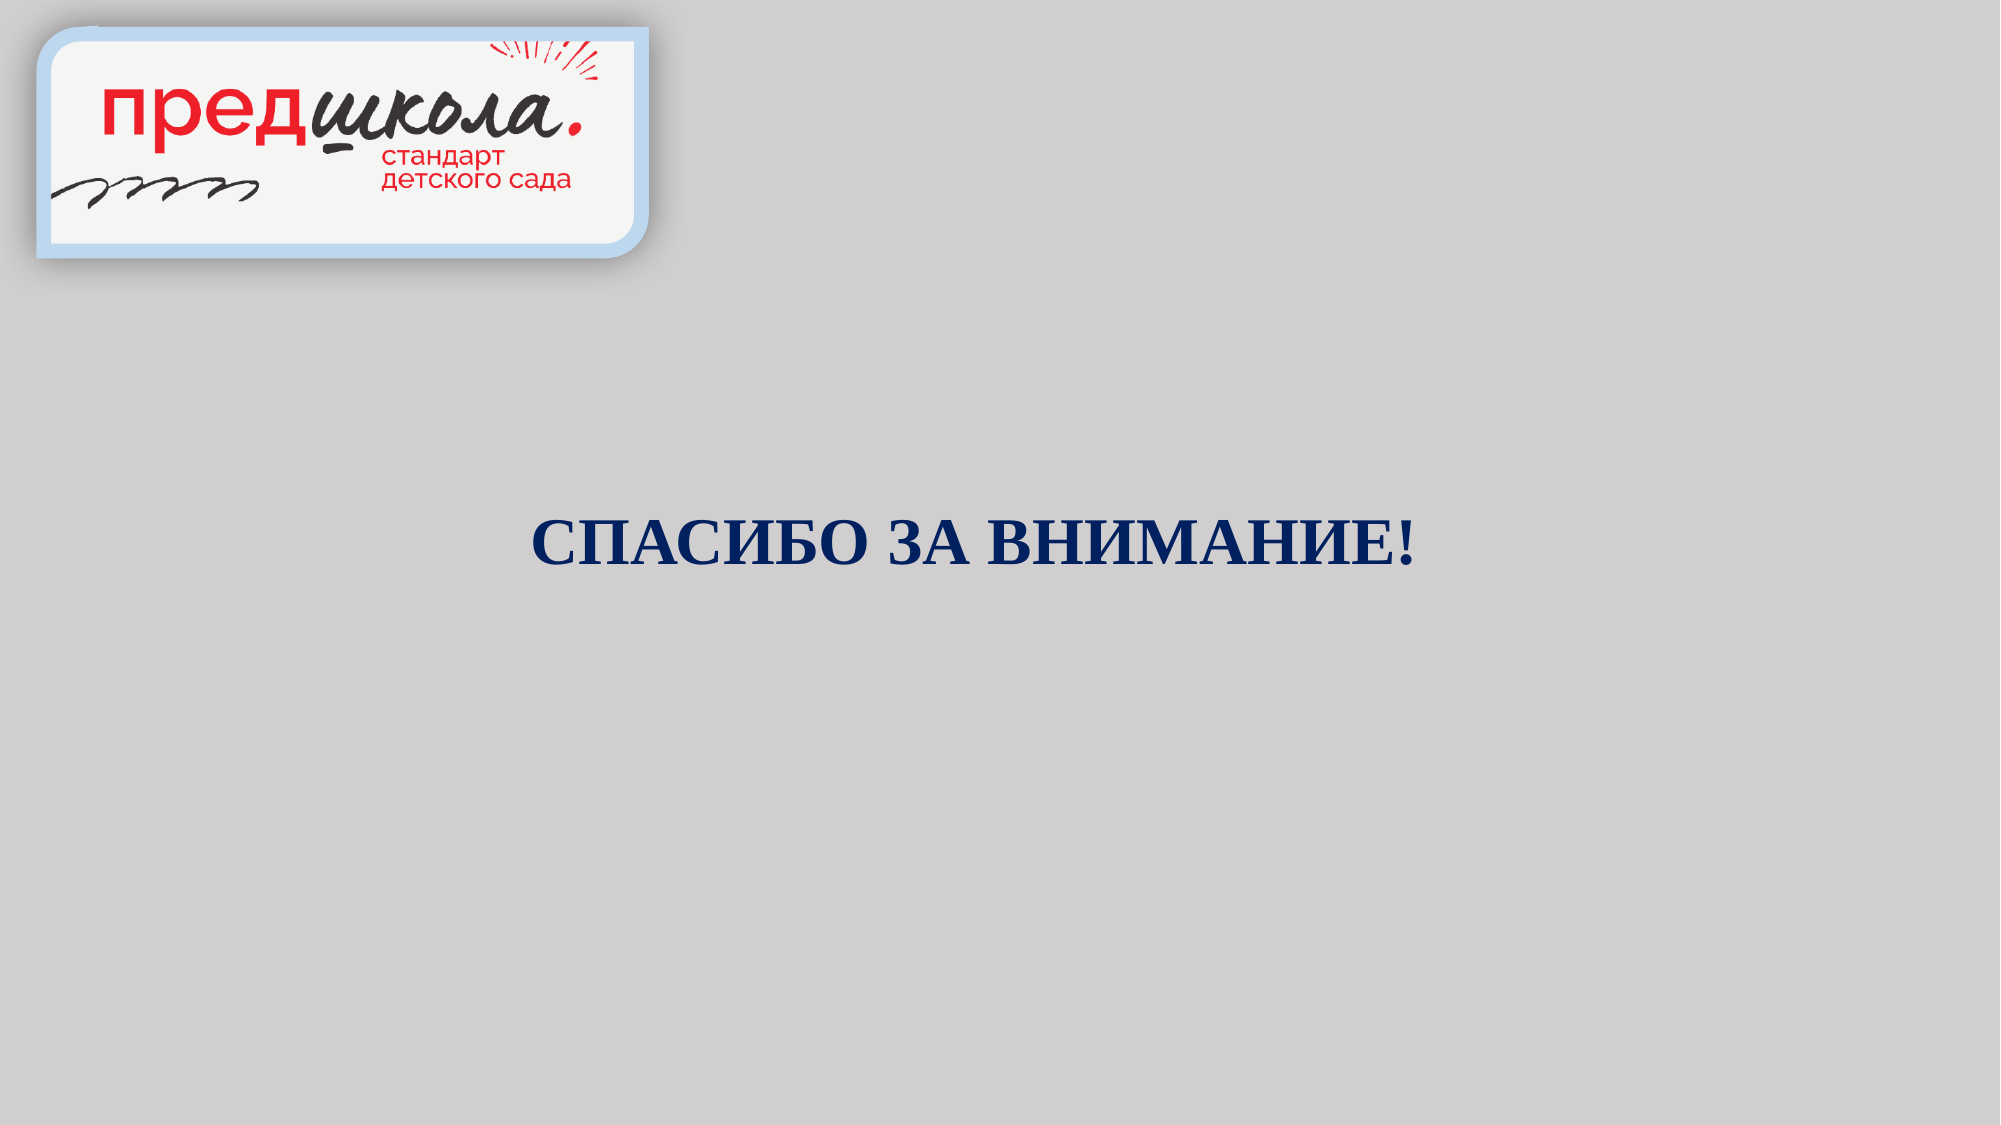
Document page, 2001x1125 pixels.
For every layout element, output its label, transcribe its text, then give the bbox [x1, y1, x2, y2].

picture [43, 34, 642, 251]
text_box СПАСИБО ЗА ВНИМАНИЕ! [515, 490, 1434, 586]
